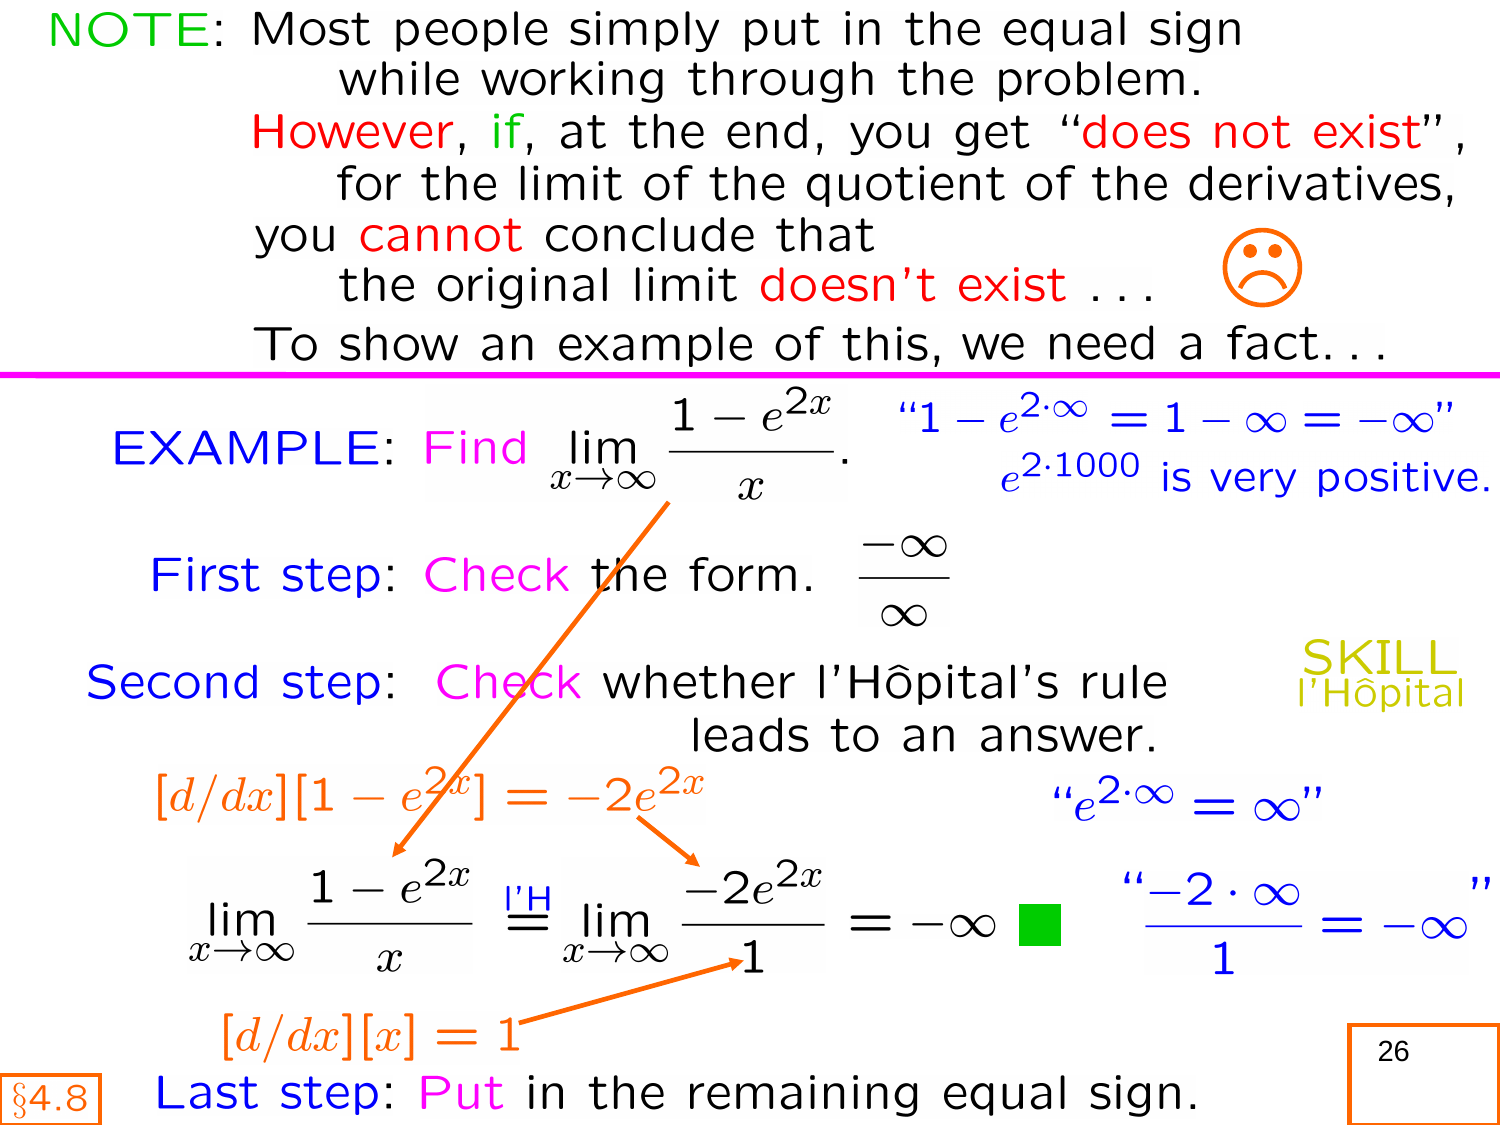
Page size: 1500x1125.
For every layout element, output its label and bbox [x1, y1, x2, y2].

picture [1303, 401, 1453, 435]
picture [436, 662, 1167, 706]
text_box [1224, 229, 1301, 306]
picture [87, 662, 393, 706]
picture [1110, 401, 1287, 434]
text_box [1124, 868, 1490, 976]
text_box [158, 764, 745, 1065]
picture [49, 10, 223, 49]
picture [847, 114, 1463, 159]
picture [420, 1074, 1196, 1119]
picture [152, 557, 393, 599]
picture [337, 163, 1454, 208]
picture [337, 267, 1152, 312]
text_box [1298, 637, 1463, 713]
picture [424, 555, 812, 594]
picture [424, 384, 848, 503]
picture [12, 1080, 88, 1119]
picture [900, 390, 1088, 434]
picture [253, 11, 1240, 55]
picture [337, 61, 1200, 106]
picture [858, 535, 951, 627]
picture [506, 884, 550, 911]
picture [1054, 774, 1322, 821]
text_box [1020, 906, 1059, 944]
picture [156, 1074, 393, 1117]
picture [114, 428, 393, 466]
text_box [1349, 1025, 1500, 1125]
text_box [253, 323, 1386, 368]
picture [745, 856, 826, 973]
picture [253, 111, 823, 156]
picture [1001, 450, 1489, 499]
picture [849, 914, 997, 940]
picture [253, 217, 876, 259]
picture [506, 914, 550, 933]
picture [693, 715, 1155, 752]
text_box [0, 1074, 100, 1125]
